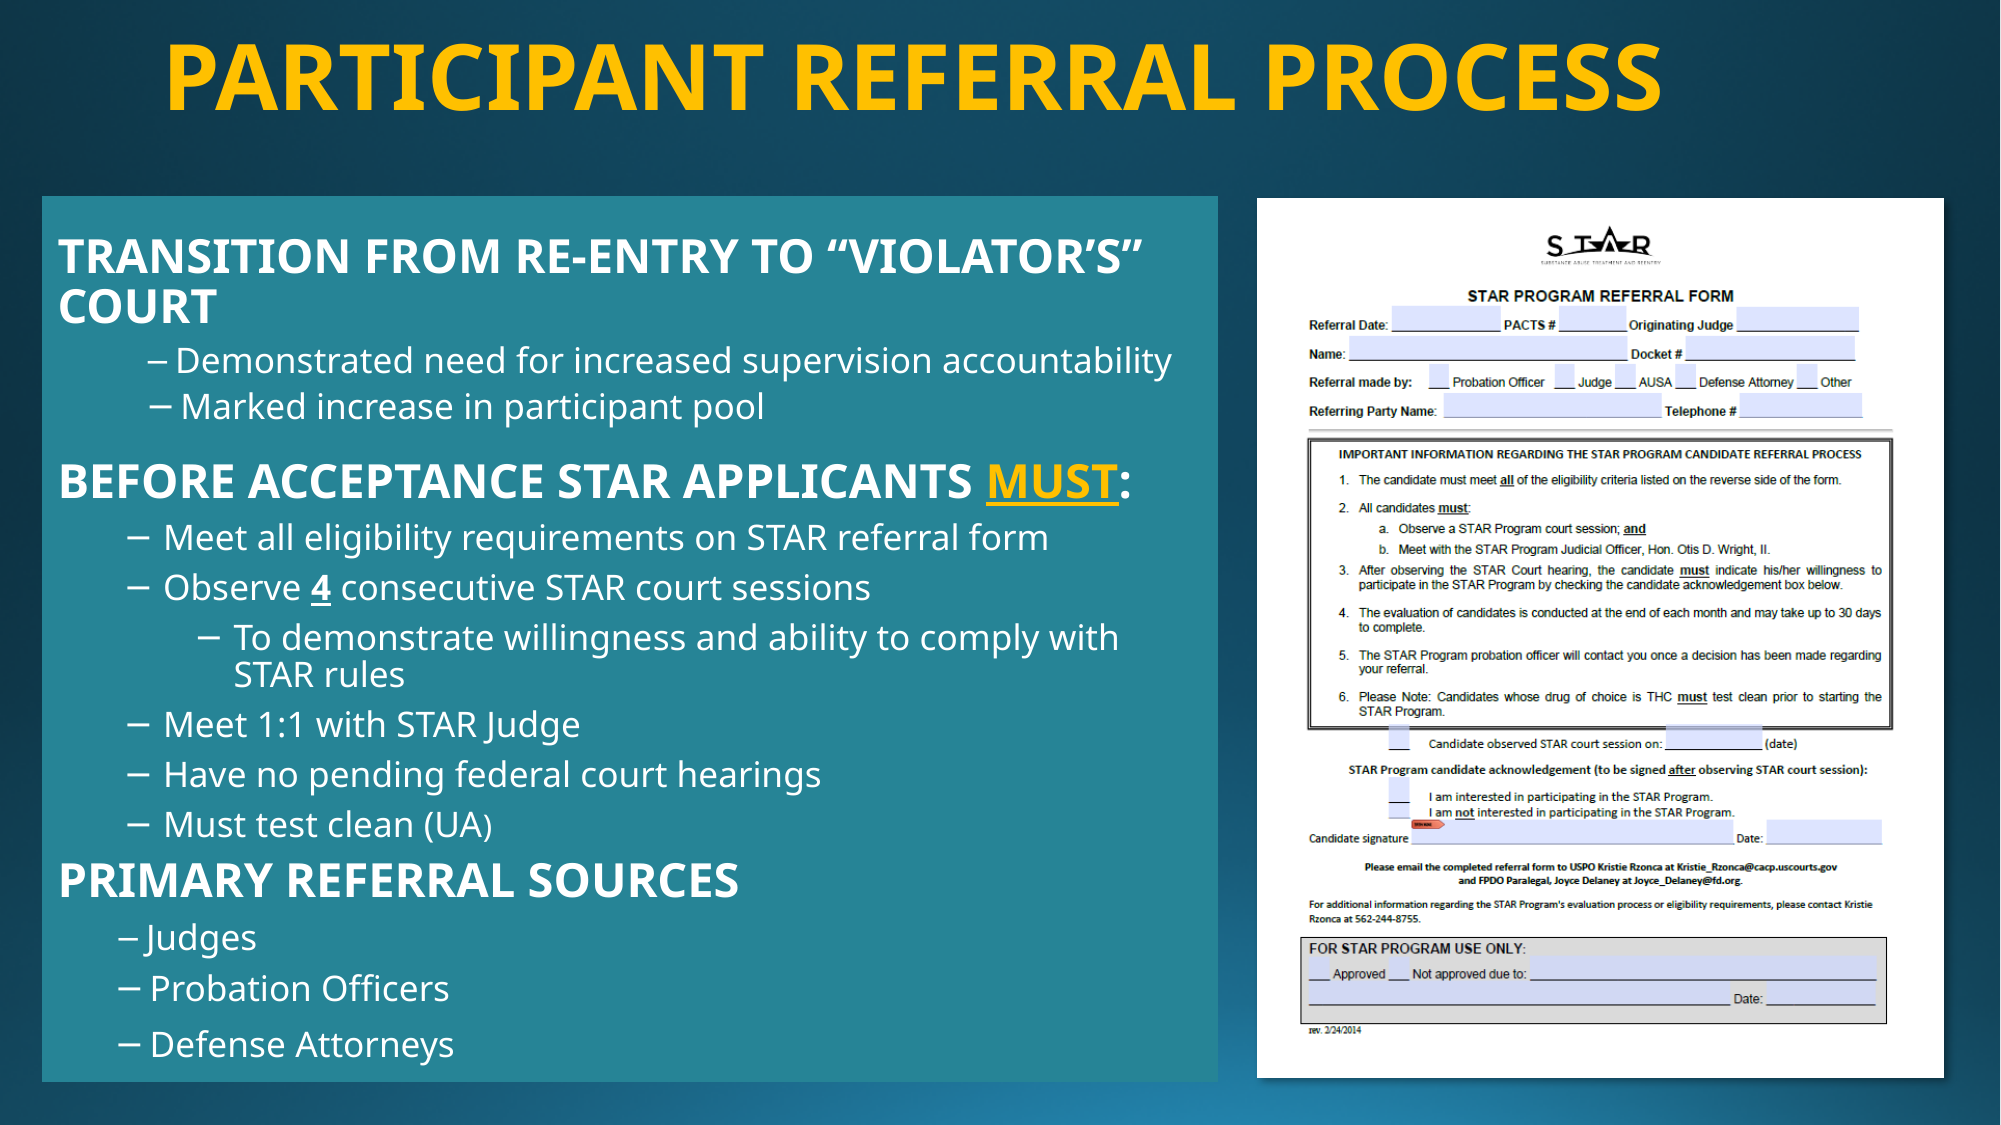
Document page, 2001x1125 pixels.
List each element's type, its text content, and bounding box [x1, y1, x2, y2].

picture [0, 0, 2001, 1125]
title PARTICIPANT REFERRAL PROCESS [91, 0, 1883, 169]
list TRANSITION FROM RE-ENTRY TO “VIOLATOR’S” COURT ─ Demonstrated need for increased supervision accountability ─ Marked increase in participant pool BEFORE ACCEPTANCE STAR APPLICANTS MUST: Meet all eligibility requirements on STAR referral form Observe 4 consecutive STAR court sessions To demonstrate willingness and ability to comply with STAR rules Meet 1:1 with STAR Judge Have no pending federal court hearings Must test clean (UA) PRIMARY REFERRAL SOURCES ─ Judges ─ Probation Officers ─ Defense Attorneys [42, 196, 1218, 1082]
